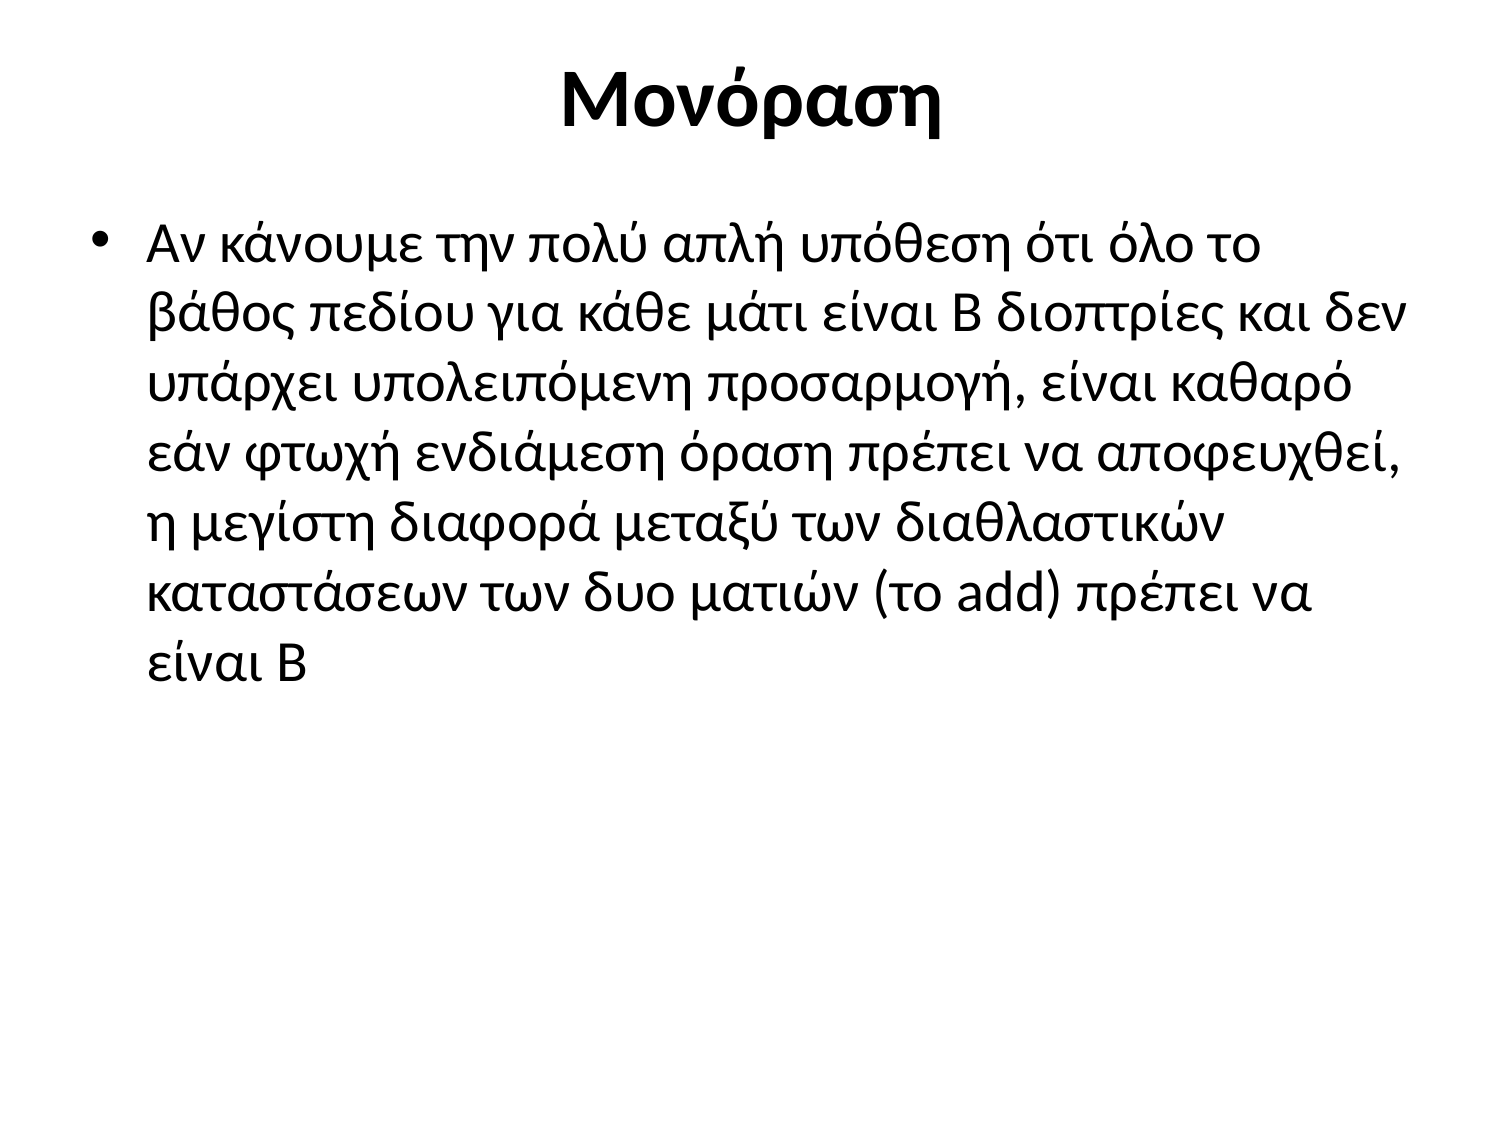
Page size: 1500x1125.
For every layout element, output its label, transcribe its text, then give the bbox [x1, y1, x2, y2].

list Αν κάνουμε την πολύ απλή υπόθεση ότι όλο το βάθος πεδίου για κάθε μάτι είναι Β διοπτρίες και δεν υπάρχει υπολειπόμενη προσαρμογή, είναι καθαρό εάν φτωχή ενδιάμεση όραση πρέπει να αποφευχθεί, η μεγίστη διαφορά μεταξύ των διαθλαστικών καταστάσεων των δυο ματιών (το add) πρέπει να είναι Β [75, 196, 1425, 1024]
title Μονόραση [76, 19, 1427, 169]
